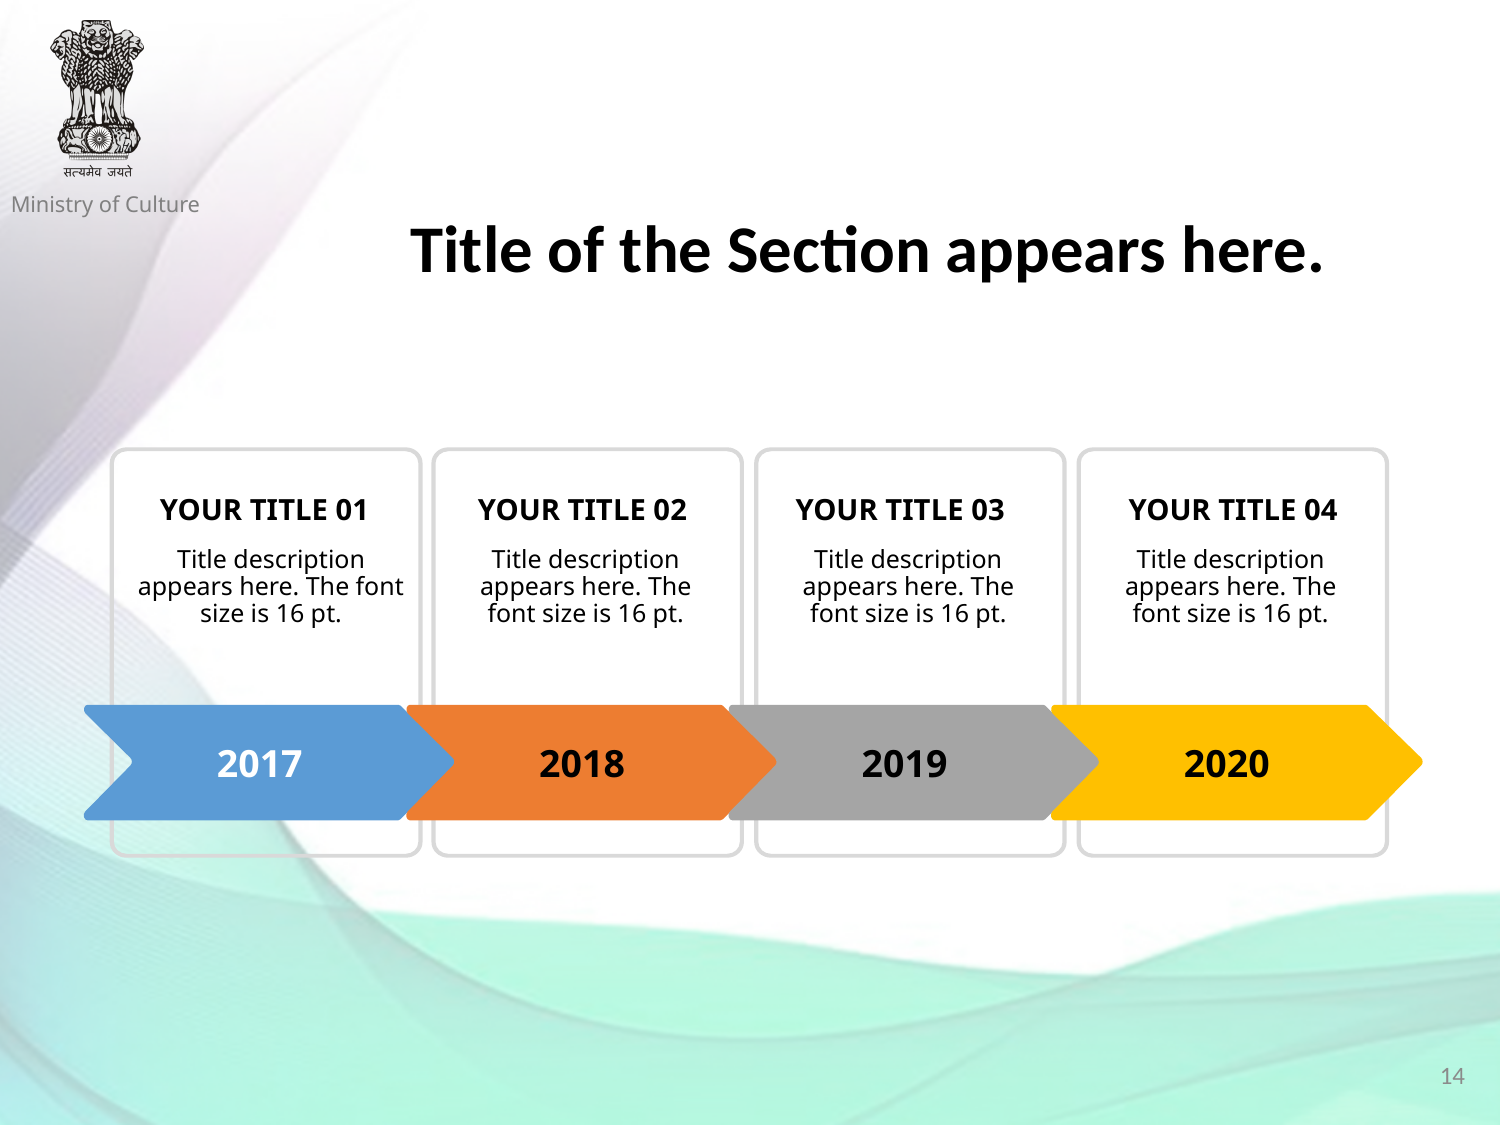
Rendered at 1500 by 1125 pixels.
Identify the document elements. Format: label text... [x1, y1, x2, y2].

text_box [728, 704, 1098, 821]
text_box YOUR TITLE 02 [446, 484, 719, 534]
text_box YOUR TITLE 03 [760, 484, 1040, 534]
text_box Title description appears here. The font size is 16 pt. [1098, 544, 1364, 631]
text_box [109, 738, 114, 786]
text_box [1076, 798, 1390, 858]
text_box [431, 821, 744, 858]
text_box [109, 821, 423, 858]
text_box [431, 447, 744, 704]
text_box Title description appears here. The font size is 16 pt. [453, 544, 719, 631]
text_box [754, 447, 1067, 704]
text_box YOUR TITLE 04 [1091, 484, 1375, 534]
text_box 2018 [520, 732, 645, 793]
text_box 2017 [197, 732, 322, 793]
text_box [83, 704, 454, 821]
text_box 2020 [1165, 732, 1289, 793]
list Title of the Section appears here. [383, 207, 1353, 327]
text_box Title description appears here. The font size is 16 pt. [775, 544, 1041, 631]
slide_number 14 [1142, 1044, 1481, 1105]
text_box [1076, 447, 1390, 726]
text_box [406, 704, 776, 821]
text_box [109, 447, 423, 704]
text_box 2019 [842, 732, 967, 793]
text_box Title description appears here. The font size is 16 pt. [131, 544, 411, 631]
text_box YOUR TITLE 01 [123, 484, 407, 534]
text_box [1051, 704, 1423, 821]
text_box [754, 821, 1067, 858]
picture [50, 20, 144, 177]
